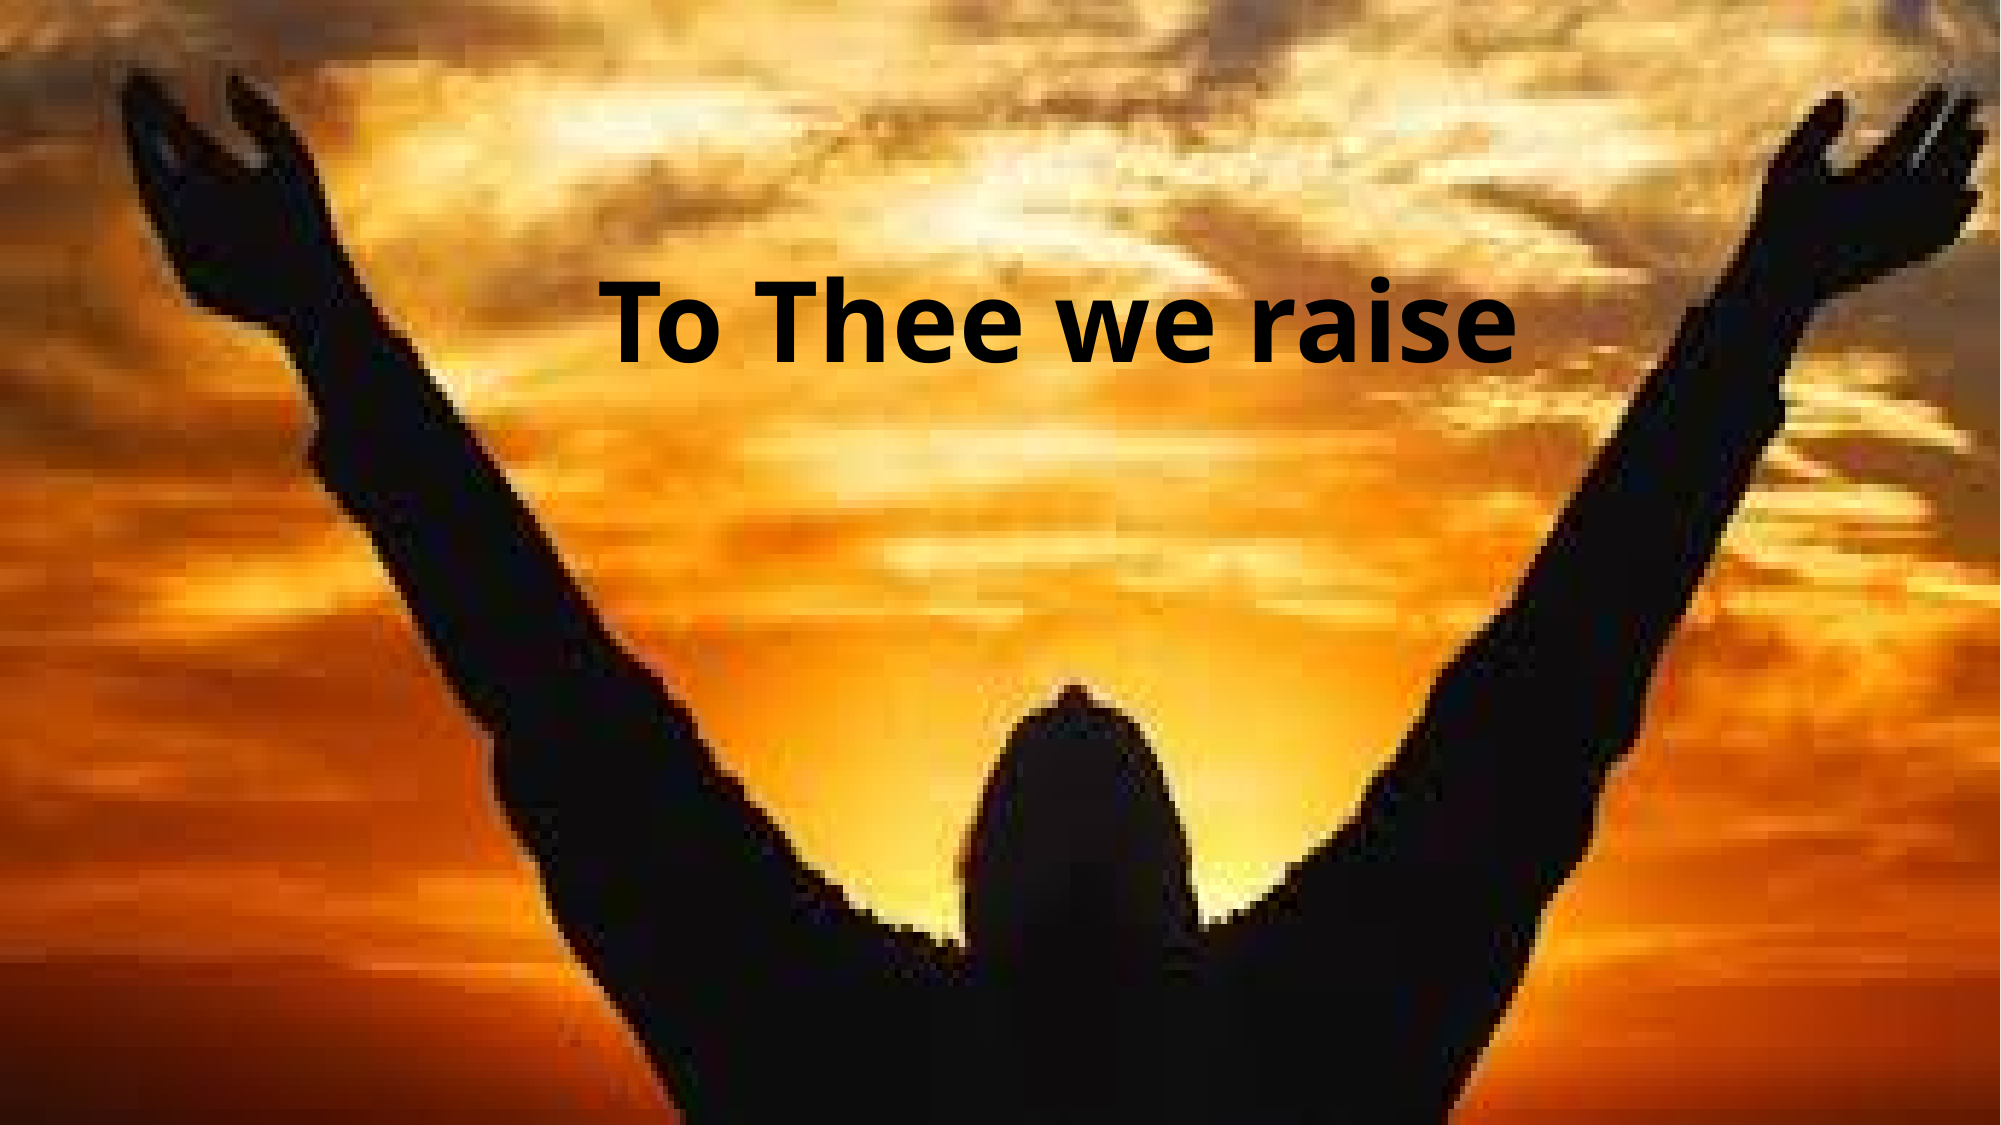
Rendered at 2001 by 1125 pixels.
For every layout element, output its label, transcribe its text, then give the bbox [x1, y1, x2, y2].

text_box To Thee we raise [390, 242, 1728, 393]
picture [0, 0, 2001, 1125]
